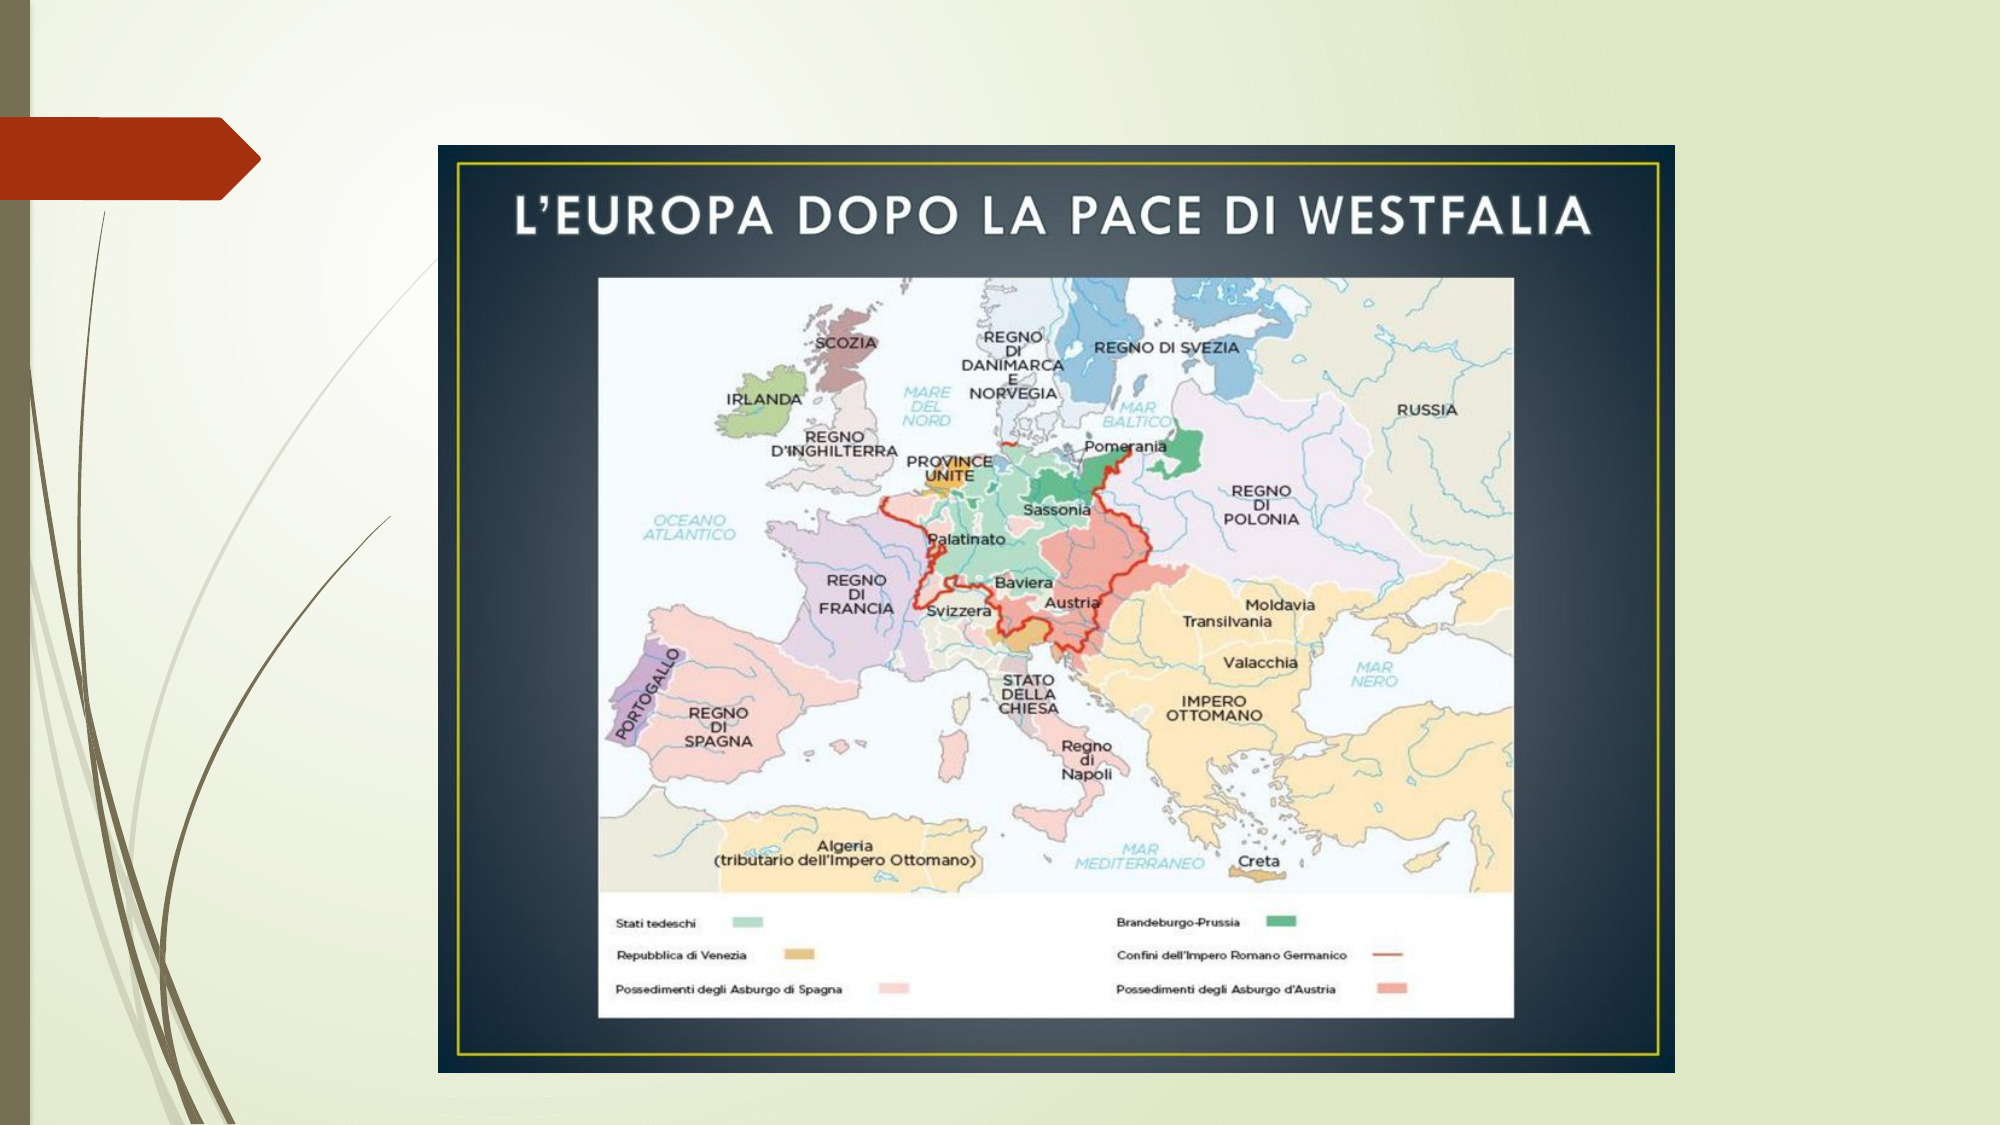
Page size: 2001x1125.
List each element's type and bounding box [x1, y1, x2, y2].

picture [438, 1059, 444, 1068]
picture [438, 145, 1676, 1074]
